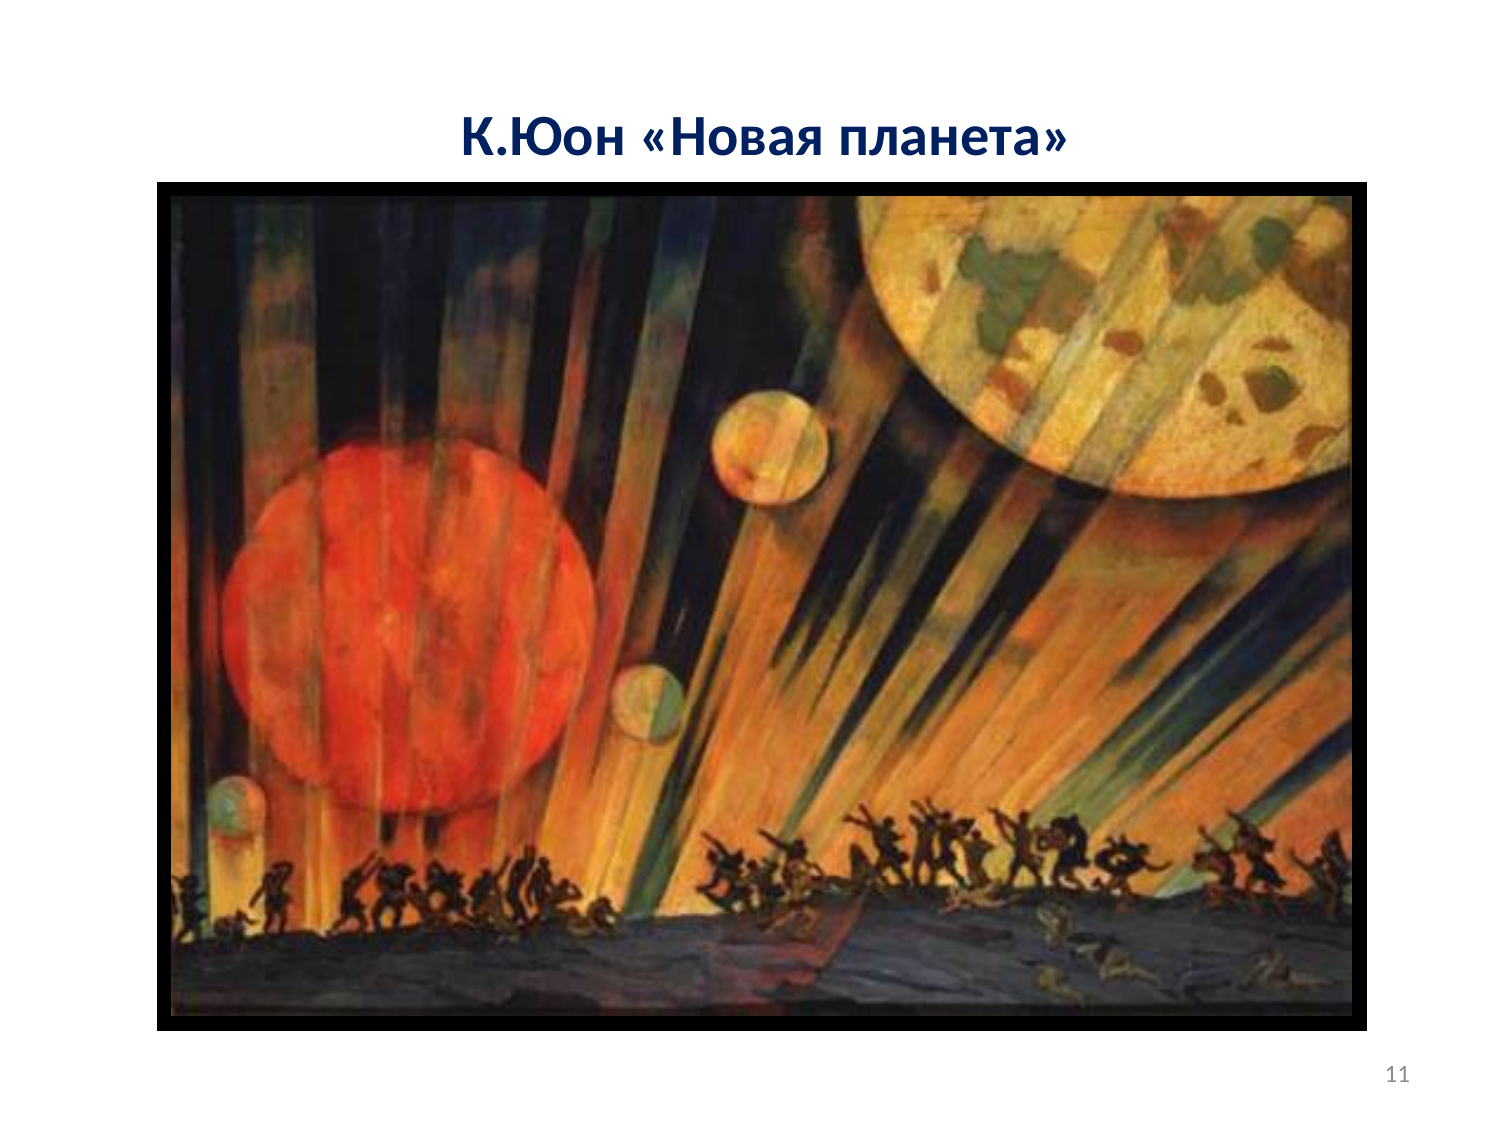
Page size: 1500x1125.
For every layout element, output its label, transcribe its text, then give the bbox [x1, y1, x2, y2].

text_box К.Юон «Новая планета» [100, 90, 1447, 175]
picture [170, 195, 1353, 1017]
slide_number 11 [1074, 1042, 1425, 1103]
